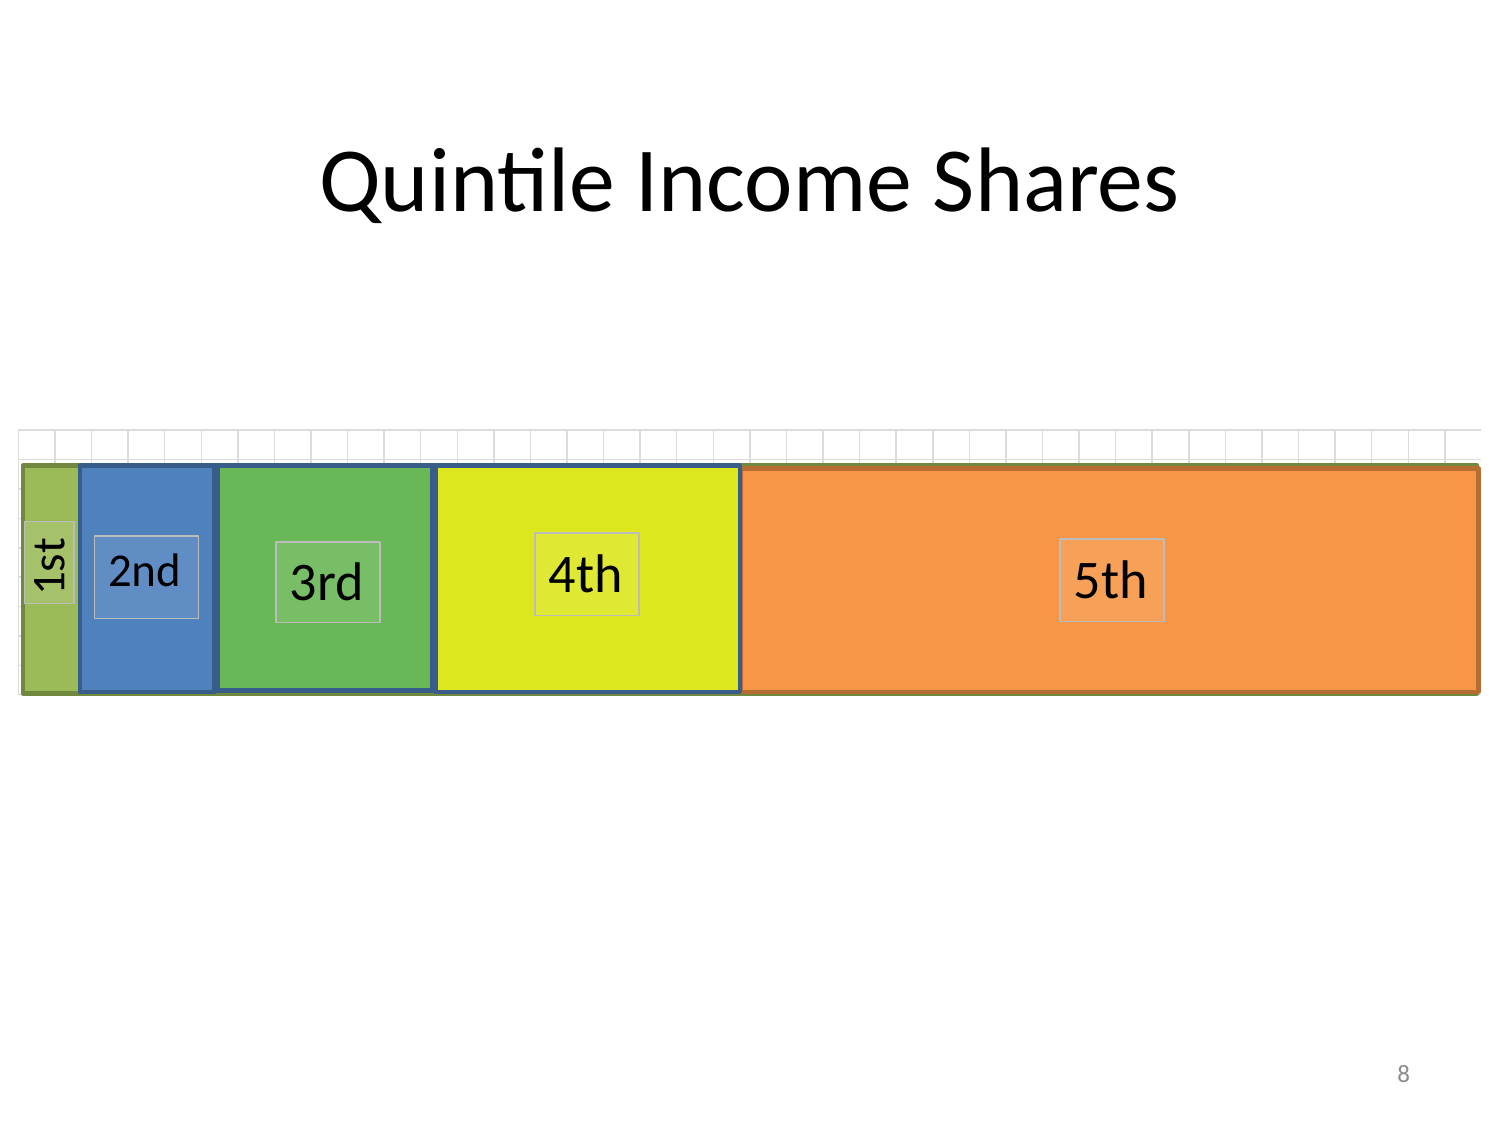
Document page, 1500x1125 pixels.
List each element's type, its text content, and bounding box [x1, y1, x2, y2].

slide_number 8 [1074, 1042, 1425, 1103]
text_box Quintile Income Shares [74, 112, 1425, 300]
picture [17, 429, 1483, 696]
